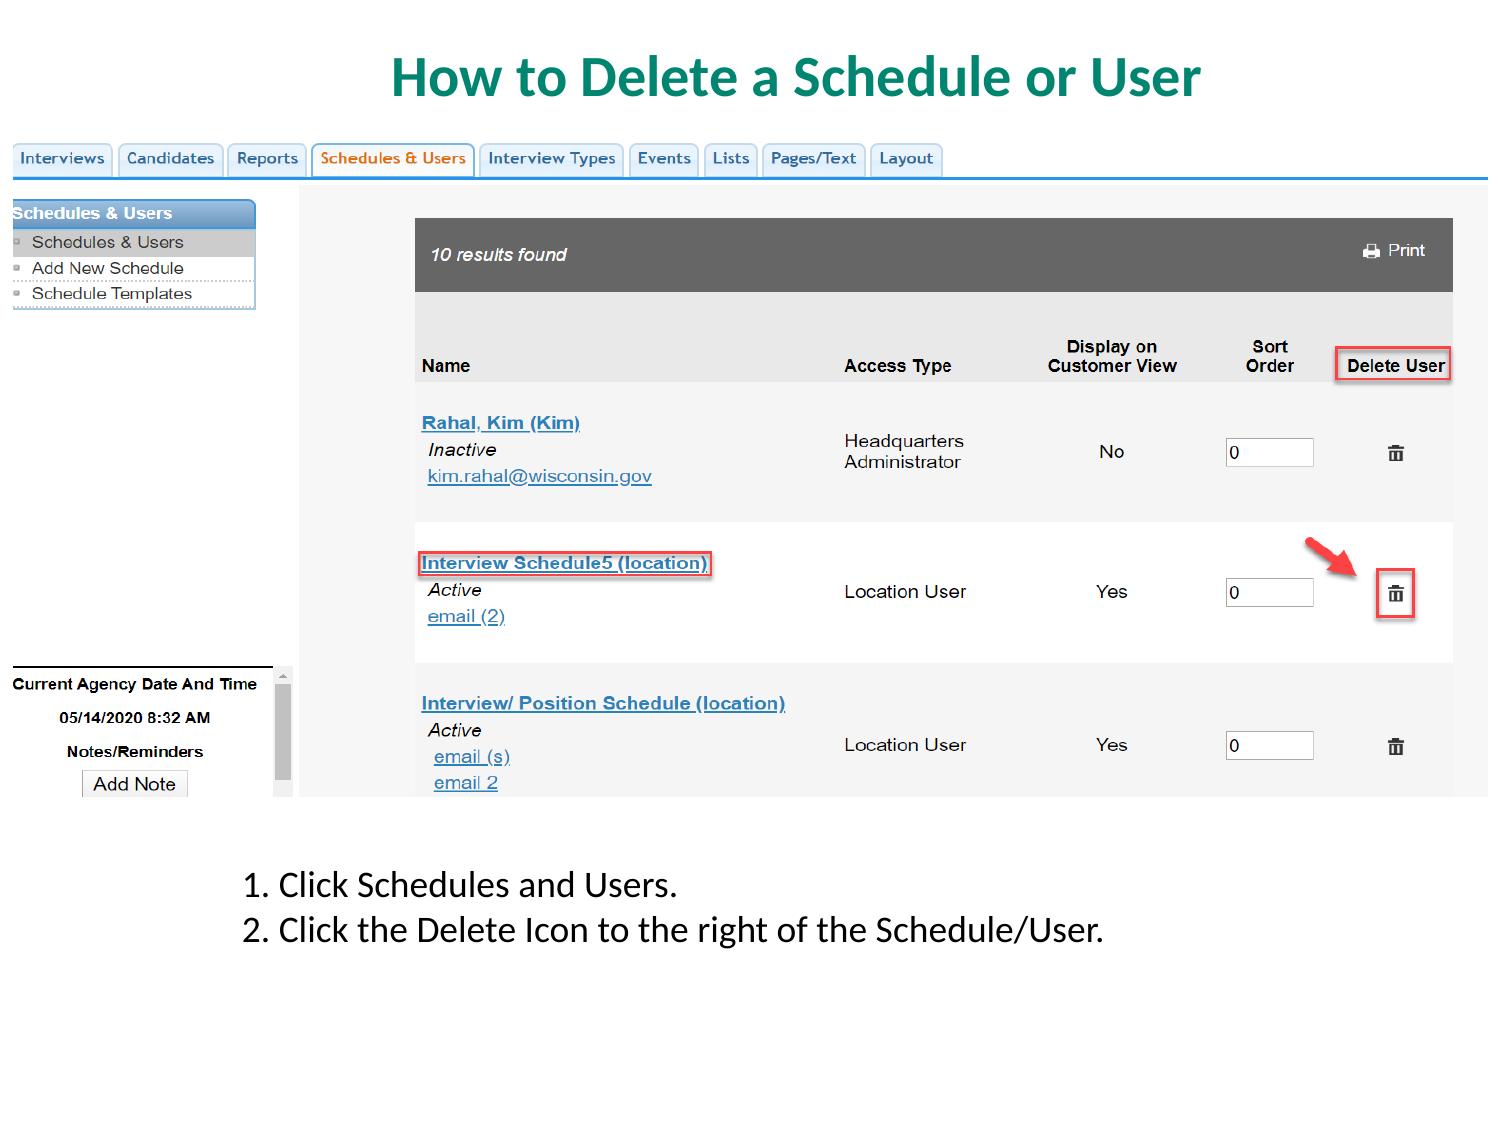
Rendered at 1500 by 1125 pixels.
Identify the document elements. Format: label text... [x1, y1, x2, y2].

picture [13, 143, 1488, 797]
text_box 1. Click Schedules and Users. 2. Click the Delete Icon to the right of the Schedule/User. [227, 852, 1428, 958]
text_box How to Delete a Schedule or User [195, 30, 1399, 116]
